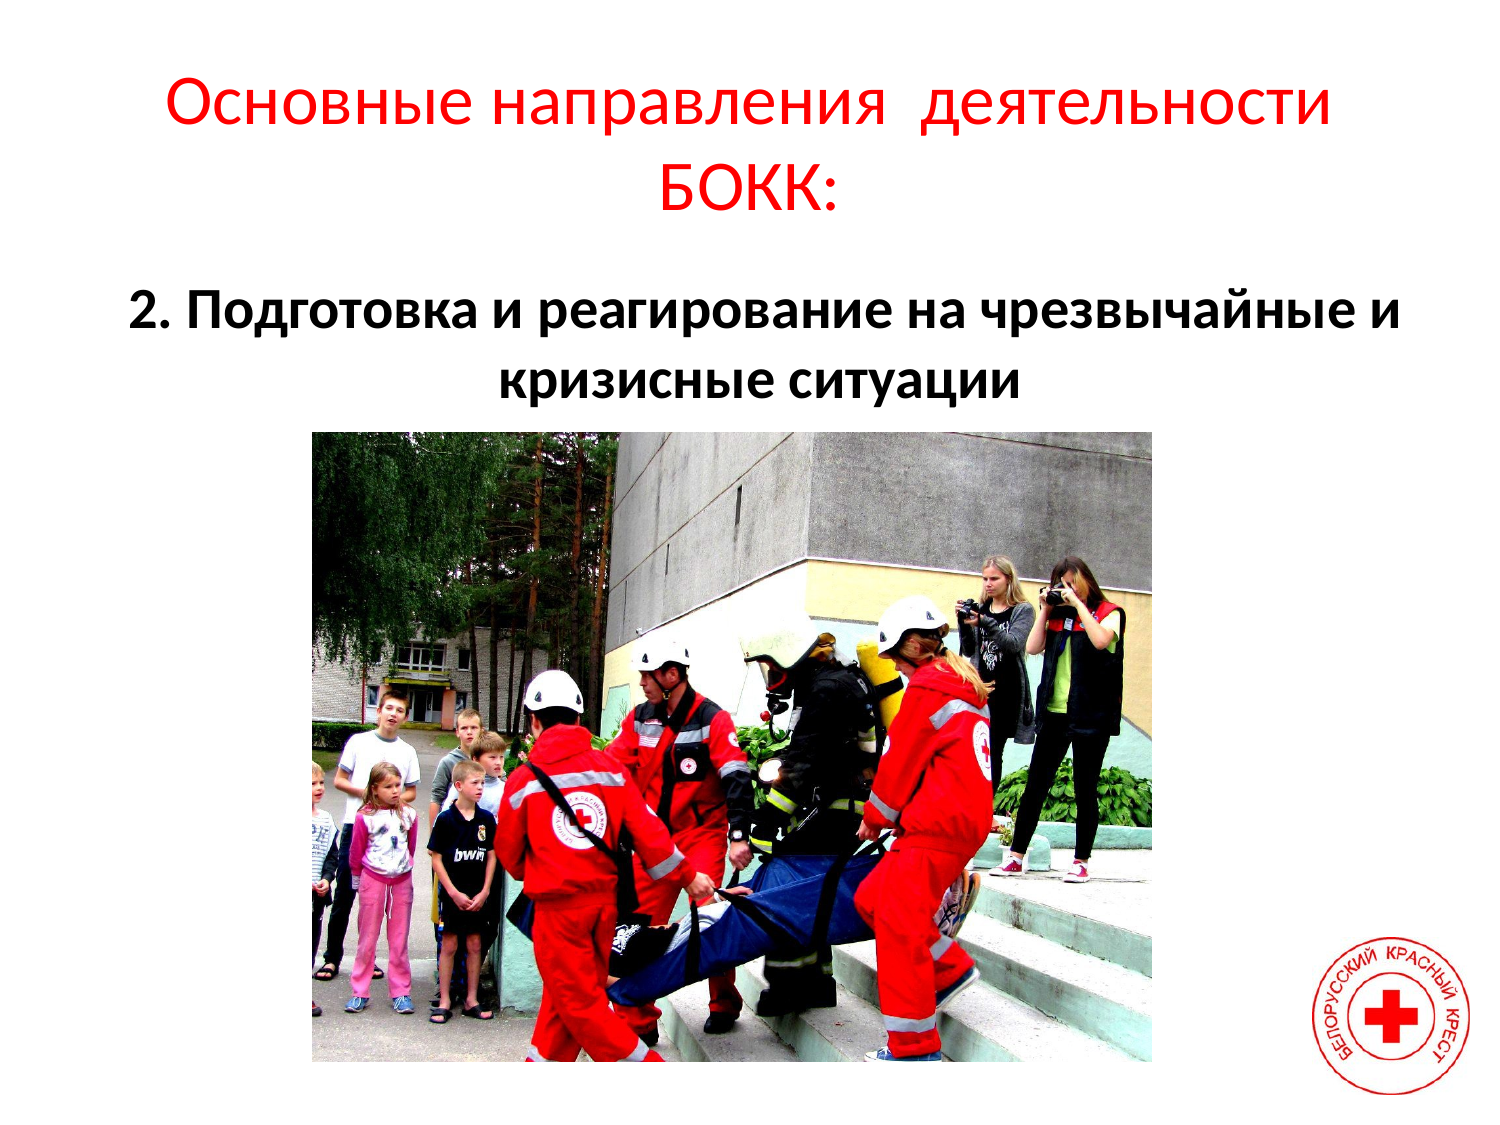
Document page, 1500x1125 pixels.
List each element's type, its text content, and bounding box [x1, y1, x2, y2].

picture [1312, 937, 1470, 1095]
picture [312, 432, 1152, 1062]
list 2. Подготовка и реагирование на чрезвычайные и кризисные ситуации [0, 262, 1500, 469]
title Основные направления деятельности БОКК: [75, 45, 1425, 233]
